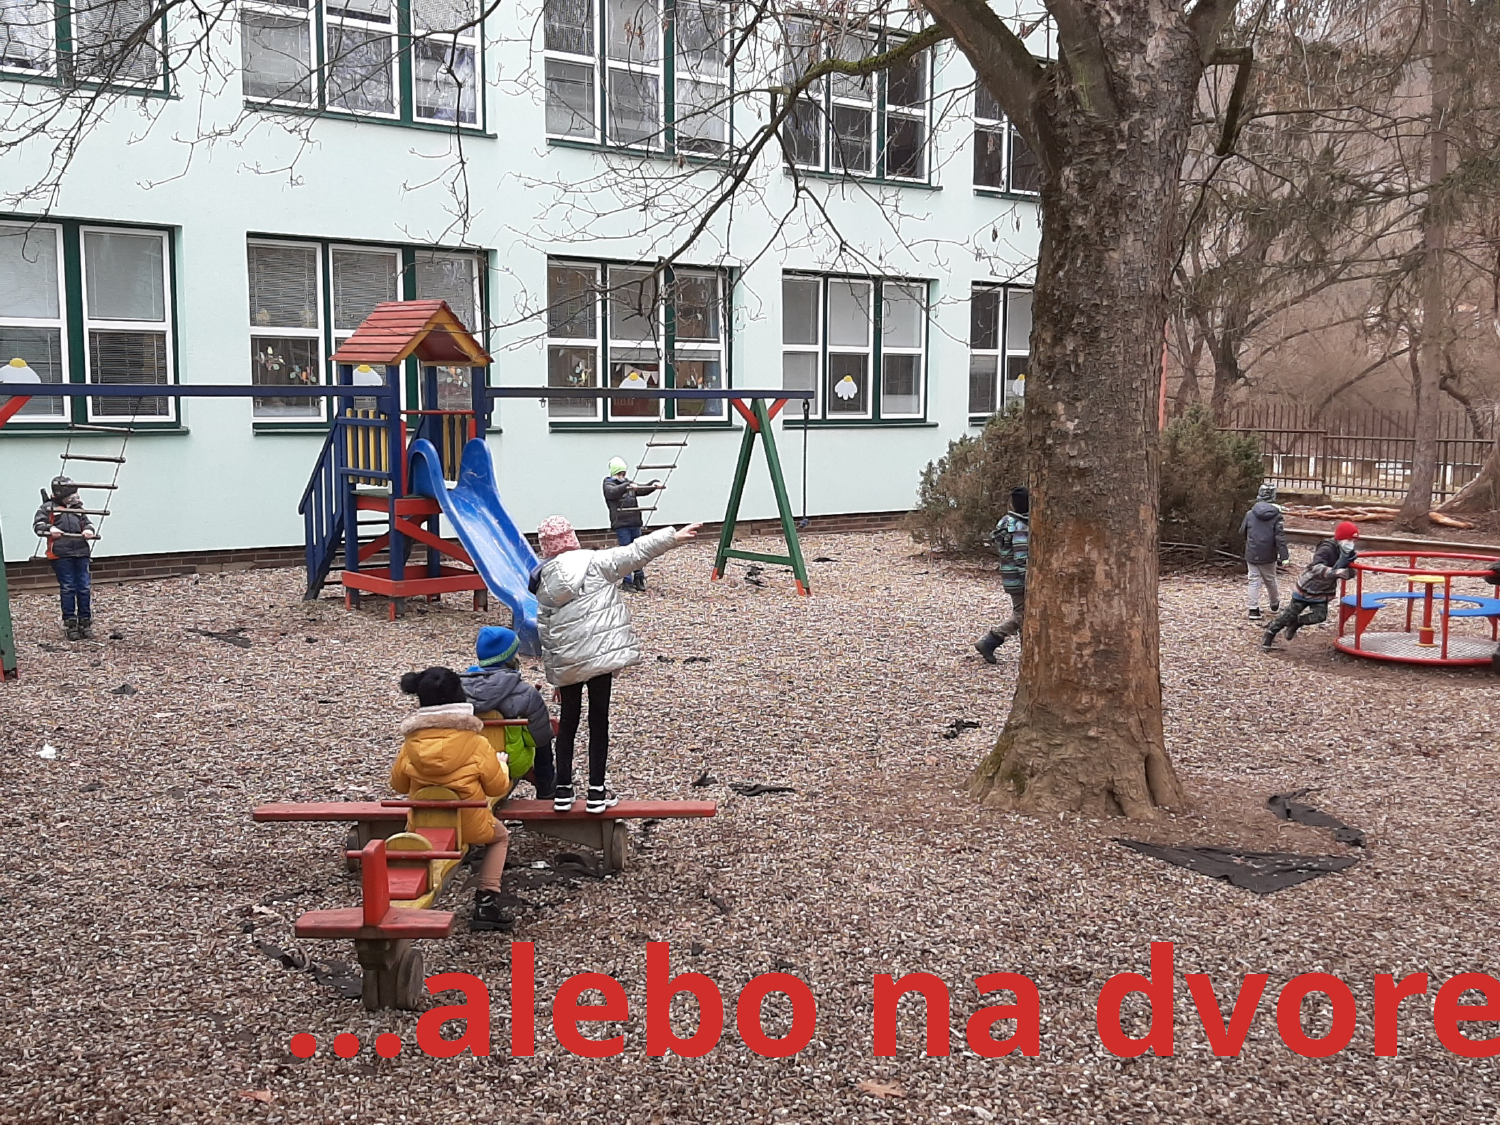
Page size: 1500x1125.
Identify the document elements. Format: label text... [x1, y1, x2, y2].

title ...alebo na dvore. [246, 902, 1500, 1090]
picture [0, 0, 1500, 1125]
